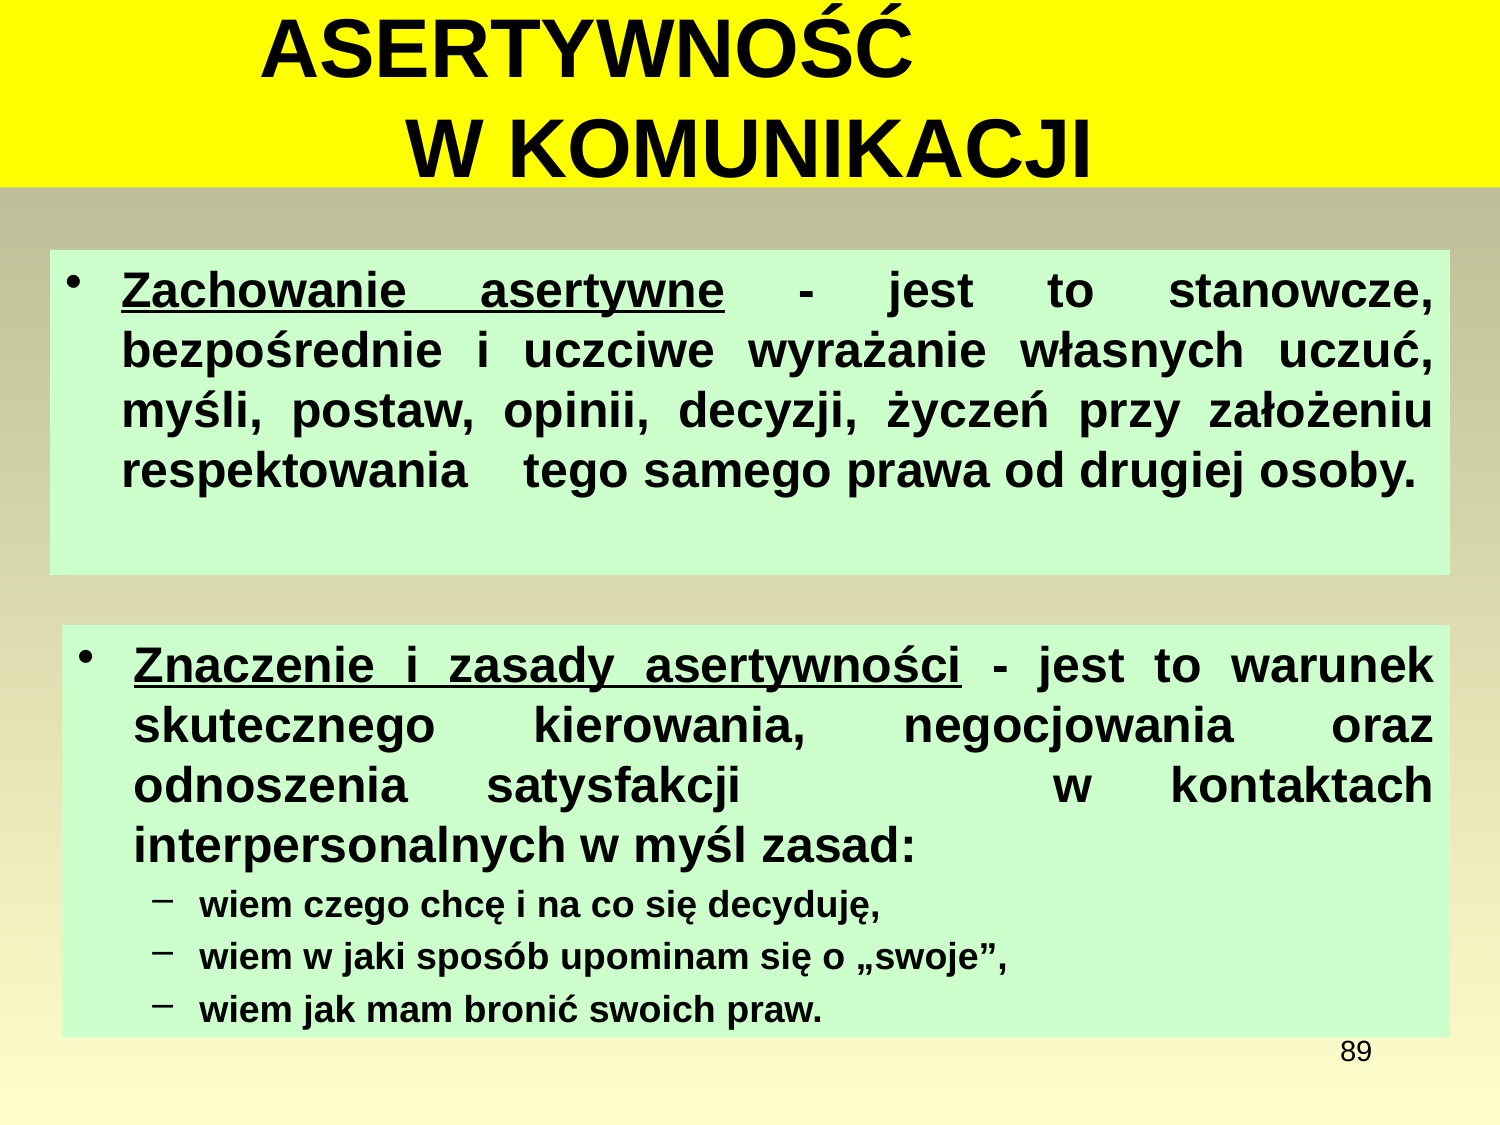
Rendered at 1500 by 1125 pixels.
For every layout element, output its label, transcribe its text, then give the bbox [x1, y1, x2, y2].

list Zachowanie asertywne - jest to stanowcze, bezpośrednie i uczciwe wyrażanie własnych uczuć, myśli, postaw, opinii, decyzji, życzeń przy założeniu respektowania tego samego prawa od drugiej osoby. [49, 249, 1451, 576]
list Znaczenie i zasady asertywności - jest to warunek skutecznego kierowania, negocjowania oraz odnoszenia satysfakcji w kontaktach interpersonalnych w myśl zasad: wiem czego chcę i na co się decyduję, wiem w jaki sposób upominam się o „swoje”, wiem jak mam bronić swoich praw. [62, 624, 1451, 1038]
title ASERTYWNOŚĆ W KOMUNIKACJI [0, 0, 1500, 188]
slide_number 89 [1074, 1038, 1388, 1101]
